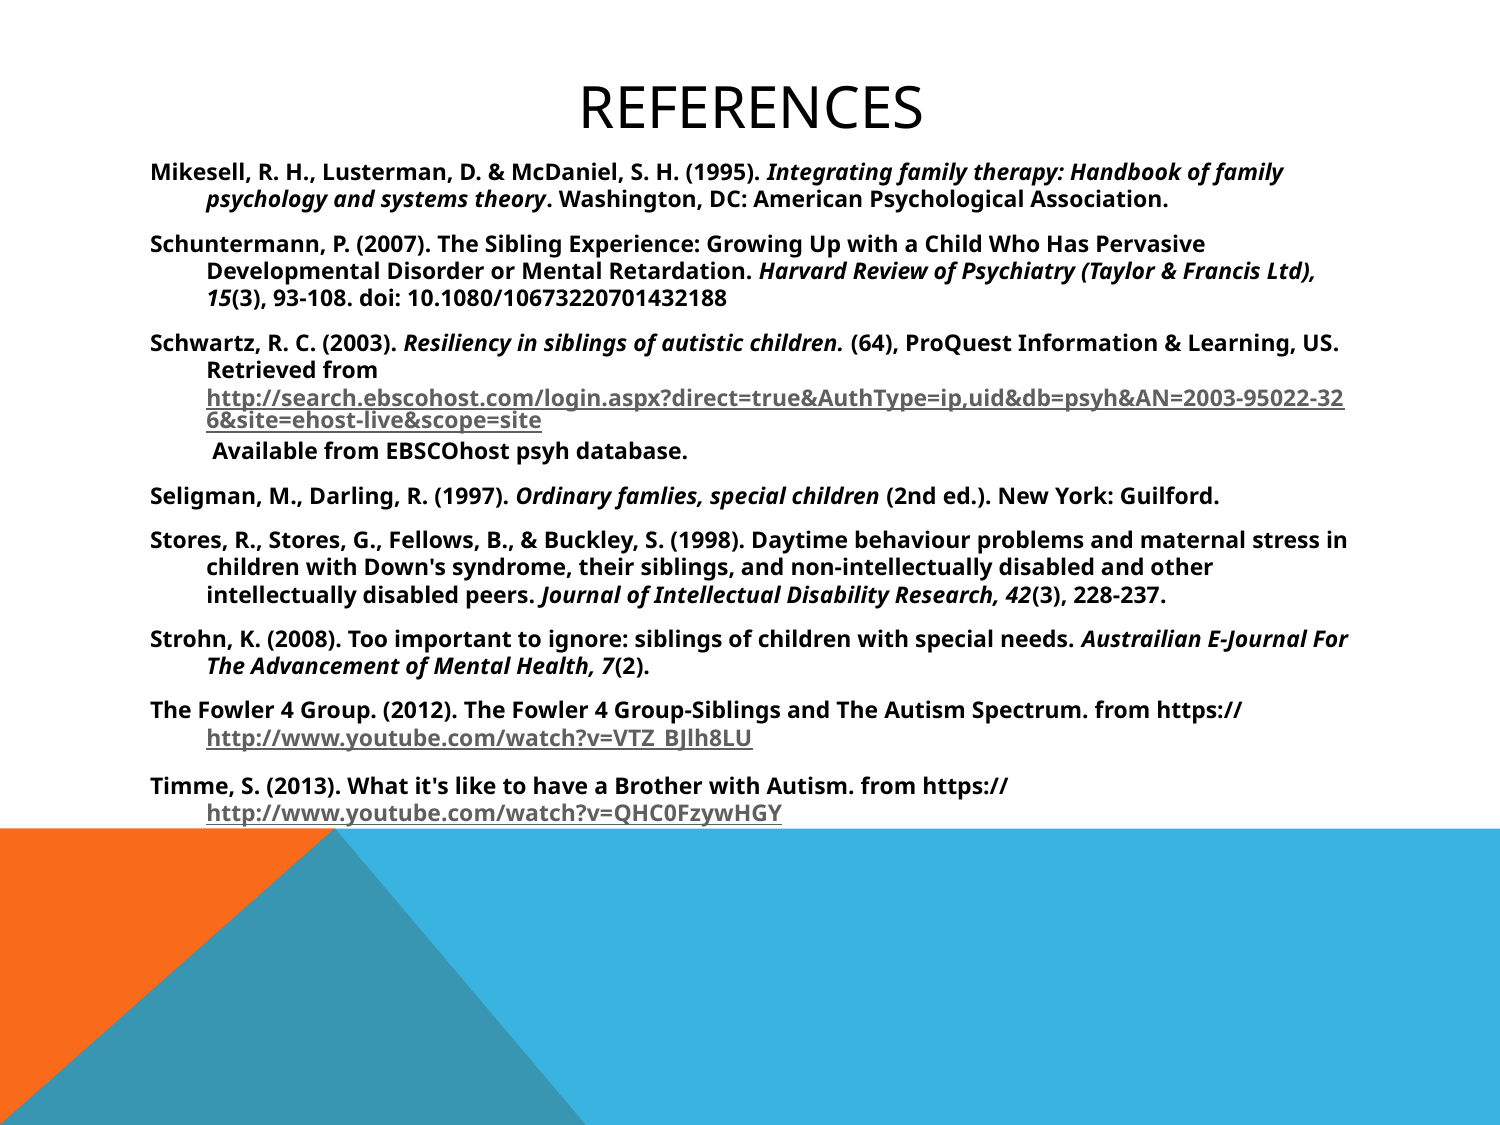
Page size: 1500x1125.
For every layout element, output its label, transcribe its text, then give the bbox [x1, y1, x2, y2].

list Mikesell, R. H., Lusterman, D. & McDaniel, S. H. (1995). Integrating family therapy: Handbook of family psychology and systems theory. Washington, DC: American Psychological Association. Schuntermann, P. (2007). The Sibling Experience: Growing Up with a Child Who Has Pervasive Developmental Disorder or Mental Retardation. Harvard Review of Psychiatry (Taylor & Francis Ltd), 15(3), 93-108. doi: 10.1080/10673220701432188 Schwartz, R. C. (2003). Resiliency in siblings of autistic children. (64), ProQuest Information & Learning, US. Retrieved from http://search.ebscohost.com/login.aspx?direct=true&AuthType=ip,uid&db=psyh&AN=2003-95022-326&site=ehost-live&scope=site Available from EBSCOhost psyh database. Seligman, M., Darling, R. (1997). Ordinary famlies, special children (2nd ed.). New York: Guilford. Stores, R., Stores, G., Fellows, B., & Buckley, S. (1998). Daytime behaviour problems and maternal stress in children with Down's syndrome, their siblings, and non-intellectually disabled and other intellectually disabled peers. Journal of Intellectual Disability Research, 42(3), 228-237. Strohn, K. (2008). Too important to ignore: siblings of children with special needs. Austrailian E-Journal For The Advancement of Mental Health, 7(2). The Fowler 4 Group. (2012). The Fowler 4 Group-Siblings and The Autism Spectrum. from https://http://www.youtube.com/watch?v=VTZ_BJlh8LU Timme, S. (2013). What it's like to have a Brother with Autism. from https://http://www.youtube.com/watch?v=QHC0FzywHGY [135, 149, 1369, 822]
title References [135, 60, 1369, 149]
